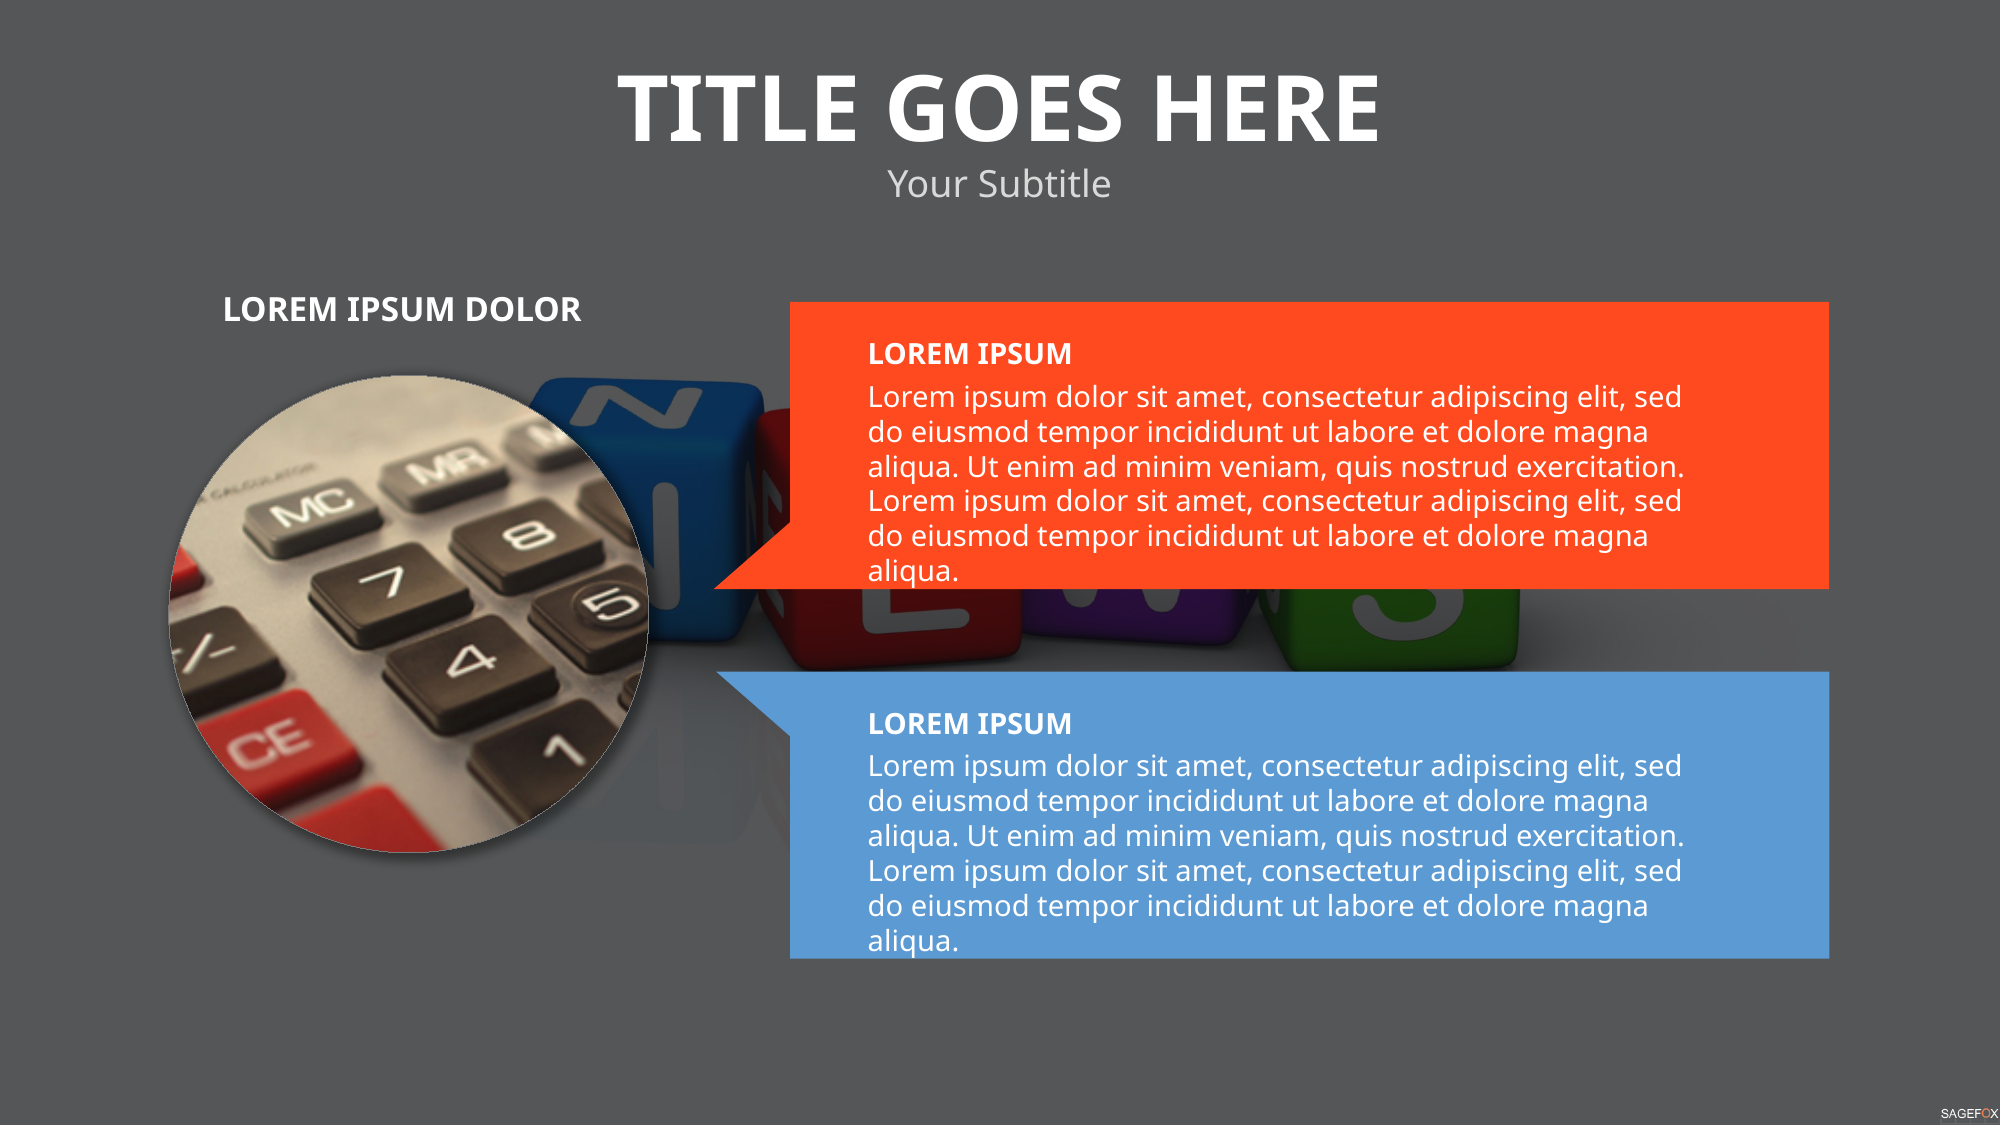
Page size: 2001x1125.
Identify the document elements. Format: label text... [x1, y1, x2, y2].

text_box [710, 300, 1831, 591]
picture [1940, 0, 2001, 1125]
picture [168, 375, 649, 853]
text_box LOREM IPSUM DOLOR [160, 281, 645, 336]
text_box [713, 670, 1831, 960]
text_box TITLE GOES HERE Your Subtitle [548, 42, 1452, 322]
text_box LOREM IPSUM Lorem ipsum dolor sit amet, consectetur adipiscing elit, sed do eiusmod tempor incididunt ut labore et dolore magna aliqua. Ut enim ad minim veniam, quis nostrud exercitation. Lorem ipsum dolor sit amet, consectetur adipiscing elit, sed do eiusmod tempor incididunt ut labore et dolore magna aliqua. [852, 328, 1718, 595]
text_box LOREM IPSUM Lorem ipsum dolor sit amet, consectetur adipiscing elit, sed do eiusmod tempor incididunt ut labore et dolore magna aliqua. Ut enim ad minim veniam, quis nostrud exercitation. Lorem ipsum dolor sit amet, consectetur adipiscing elit, sed do eiusmod tempor incididunt ut labore et dolore magna aliqua. [852, 697, 1718, 965]
